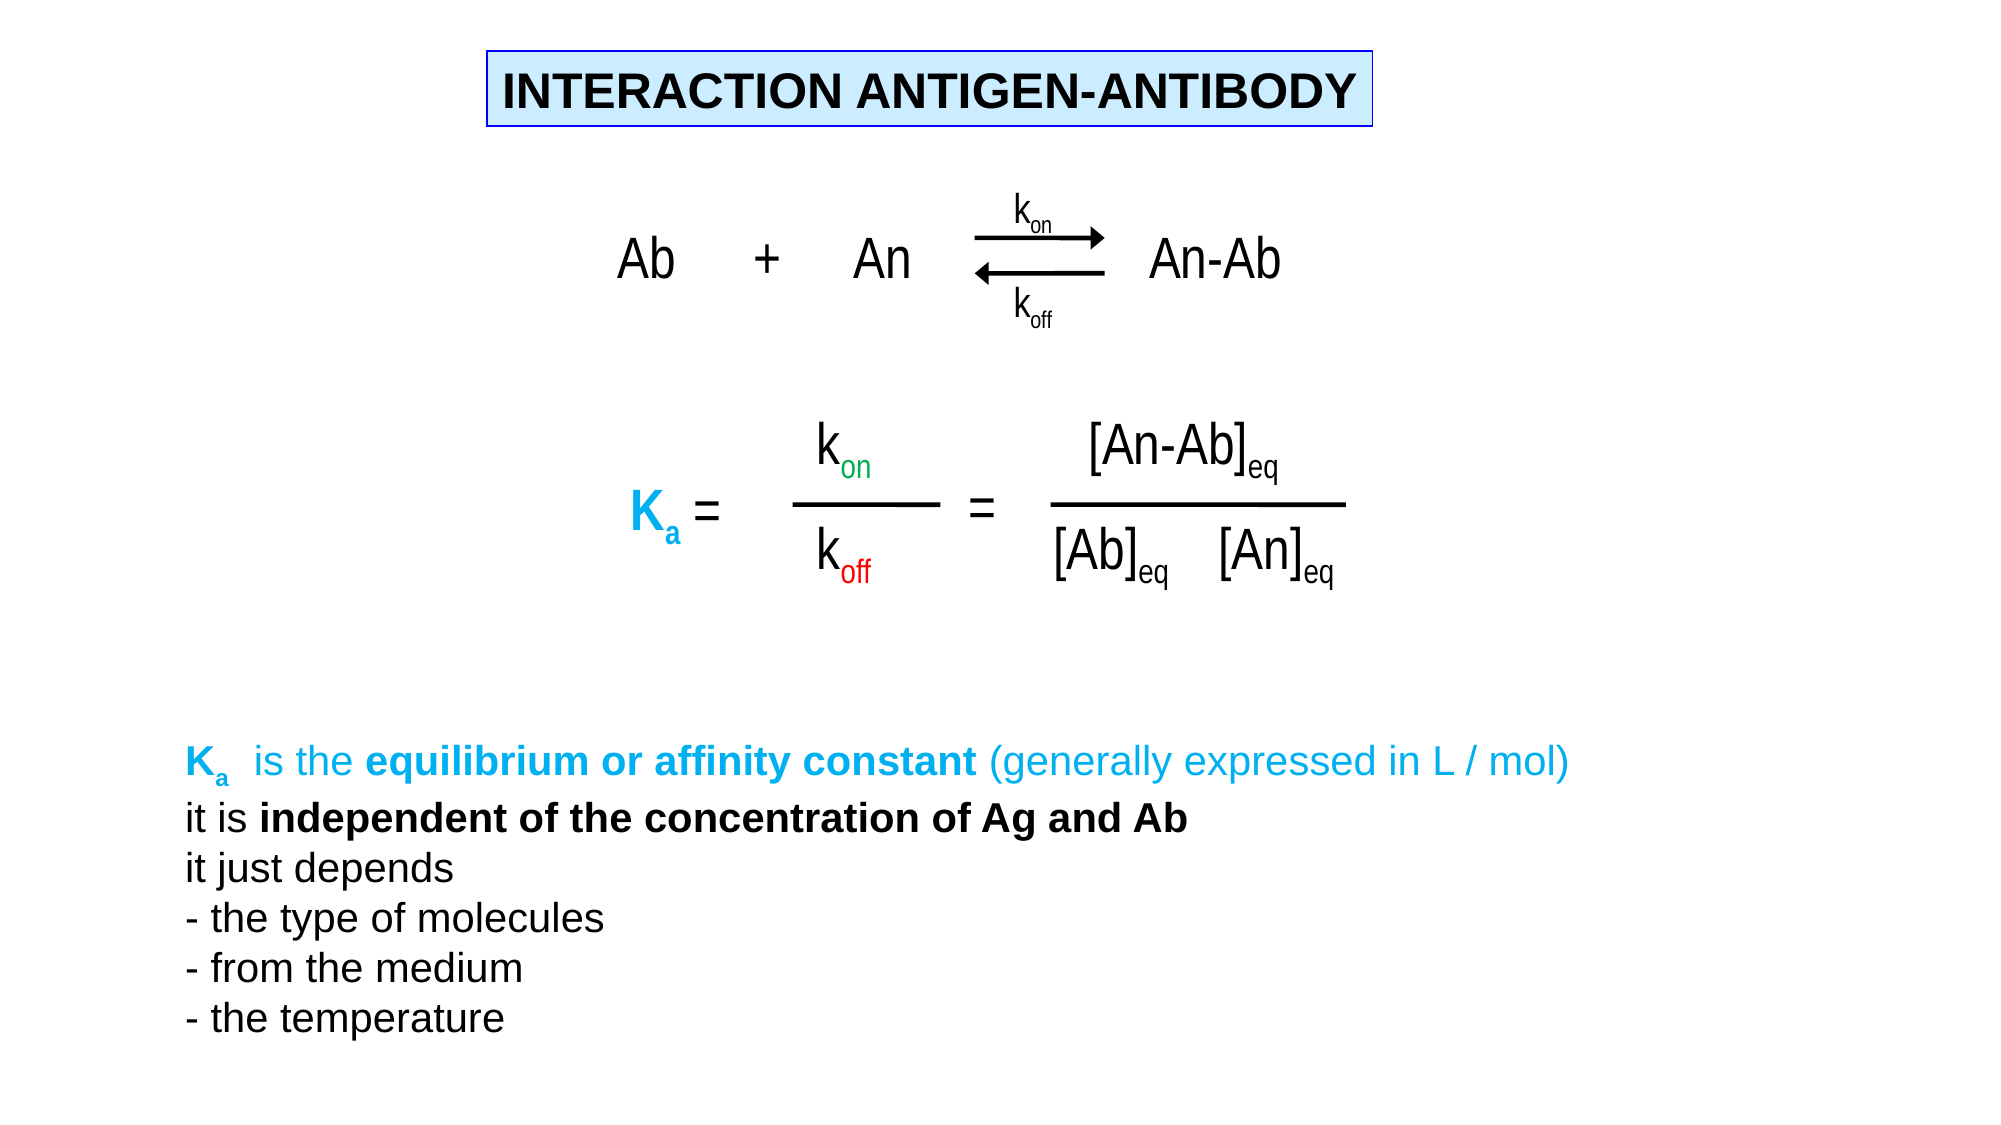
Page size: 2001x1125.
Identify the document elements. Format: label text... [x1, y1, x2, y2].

text_box Ka = [575, 464, 777, 559]
text_box INTERACTION ANTIGEN-ANTIBODY [487, 51, 1373, 126]
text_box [792, 398, 1417, 590]
text_box Ka is the equilibrium or affinity constant (generally expressed in L / mol) it is independent of the concentration of Ag and Ab it just depends - the type of molecules - from the medium - the temperature [170, 726, 1909, 1049]
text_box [602, 174, 1348, 335]
